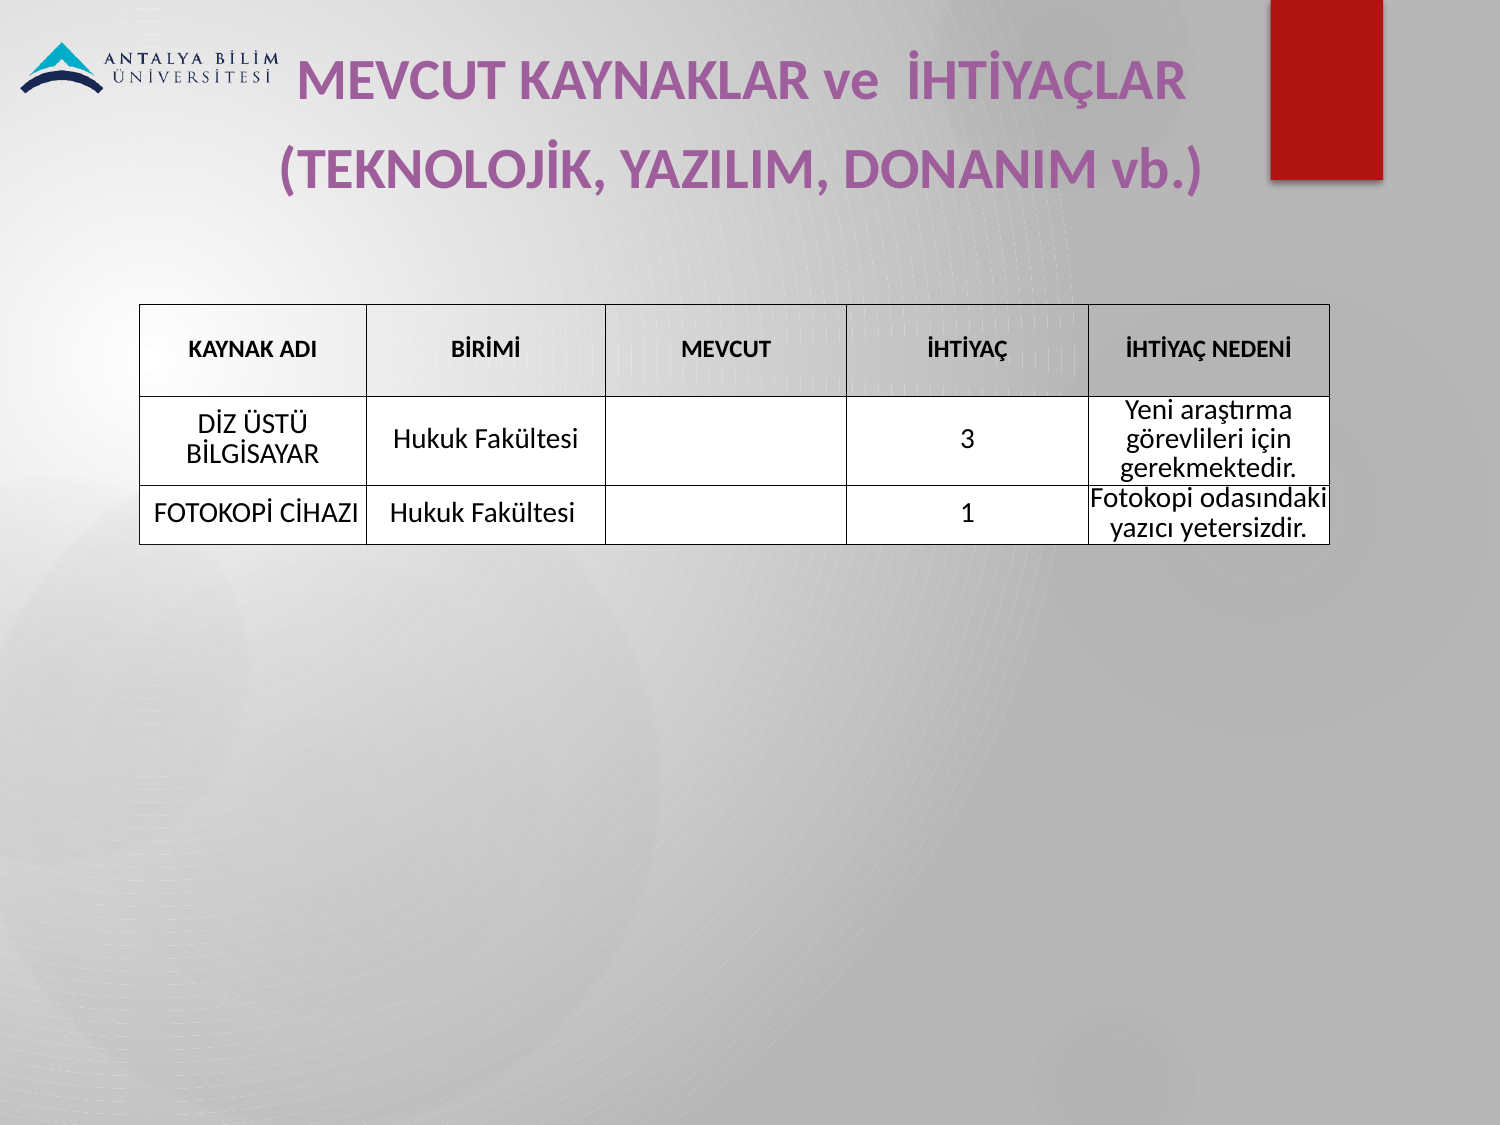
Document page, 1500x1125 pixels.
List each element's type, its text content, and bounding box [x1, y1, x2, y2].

table_cell 3 [847, 397, 1088, 485]
table_cell Hukuk Fakültesi [367, 397, 605, 485]
table_header İHTİYAÇ [847, 305, 1088, 396]
table_cell FOTOKOPİ CİHAZI [140, 486, 366, 544]
table_cell 1 [847, 486, 1088, 544]
table_cell Hukuk Fakültesi [367, 486, 605, 544]
table_cell [606, 397, 846, 485]
picture [20, 40, 279, 96]
table_cell DİZ ÜSTÜ BİLGİSAYAR [140, 397, 366, 485]
table_cell [606, 486, 846, 544]
table_header İHTİYAÇ NEDENİ [1089, 305, 1329, 396]
table_header KAYNAK ADI [140, 305, 366, 396]
text_box MEVCUT KAYNAKLAR ve İHTİYAÇLAR (TEKNOLOJİK, YAZILIM, DONANIM vb.) [257, 56, 1226, 208]
table_cell Yeni araştırma görevlileri için gerekmektedir. [1089, 397, 1329, 485]
table_header BİRİMİ [367, 305, 605, 396]
table_cell Fotokopi odasındaki yazıcı yetersizdir. [1089, 486, 1329, 544]
table_header MEVCUT [606, 305, 846, 396]
